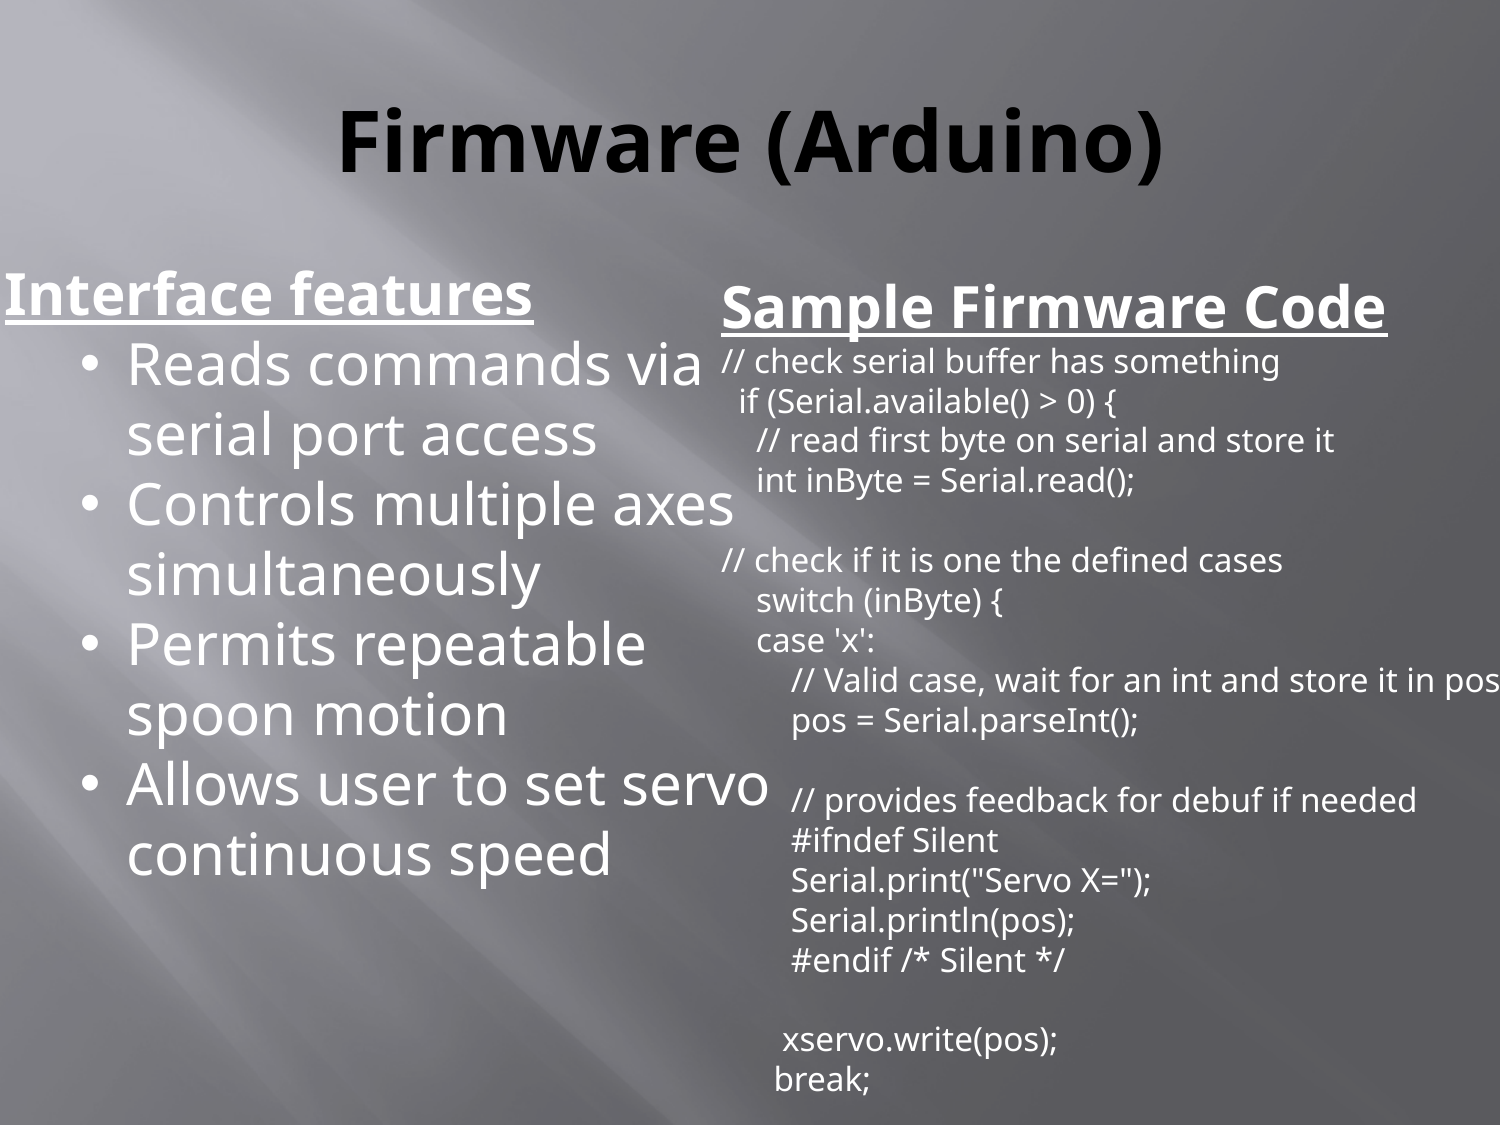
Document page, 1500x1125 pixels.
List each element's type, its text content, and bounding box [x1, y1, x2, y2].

text_box Interface features Reads commands via serial port access Controls multiple axes simultaneously Permits repeatable spoon motion Allows user to set servo continuous speed [0, 249, 786, 895]
text_box Sample Firmware Code // check serial buffer has something if (Serial.available() > 0) { // read first byte on serial and store it int inByte = Serial.read(); // check if it is one the defined cases switch (inByte) { case 'x': // Valid case, wait for an int and store it in pos pos = Serial.parseInt(); // provides feedback for debuf if needed #ifndef Silent Serial.print("Servo X="); Serial.println(pos); #endif /* Silent */ xservo.write(pos); break; [706, 262, 1500, 1106]
title Firmware (Arduino) [75, 45, 1425, 233]
